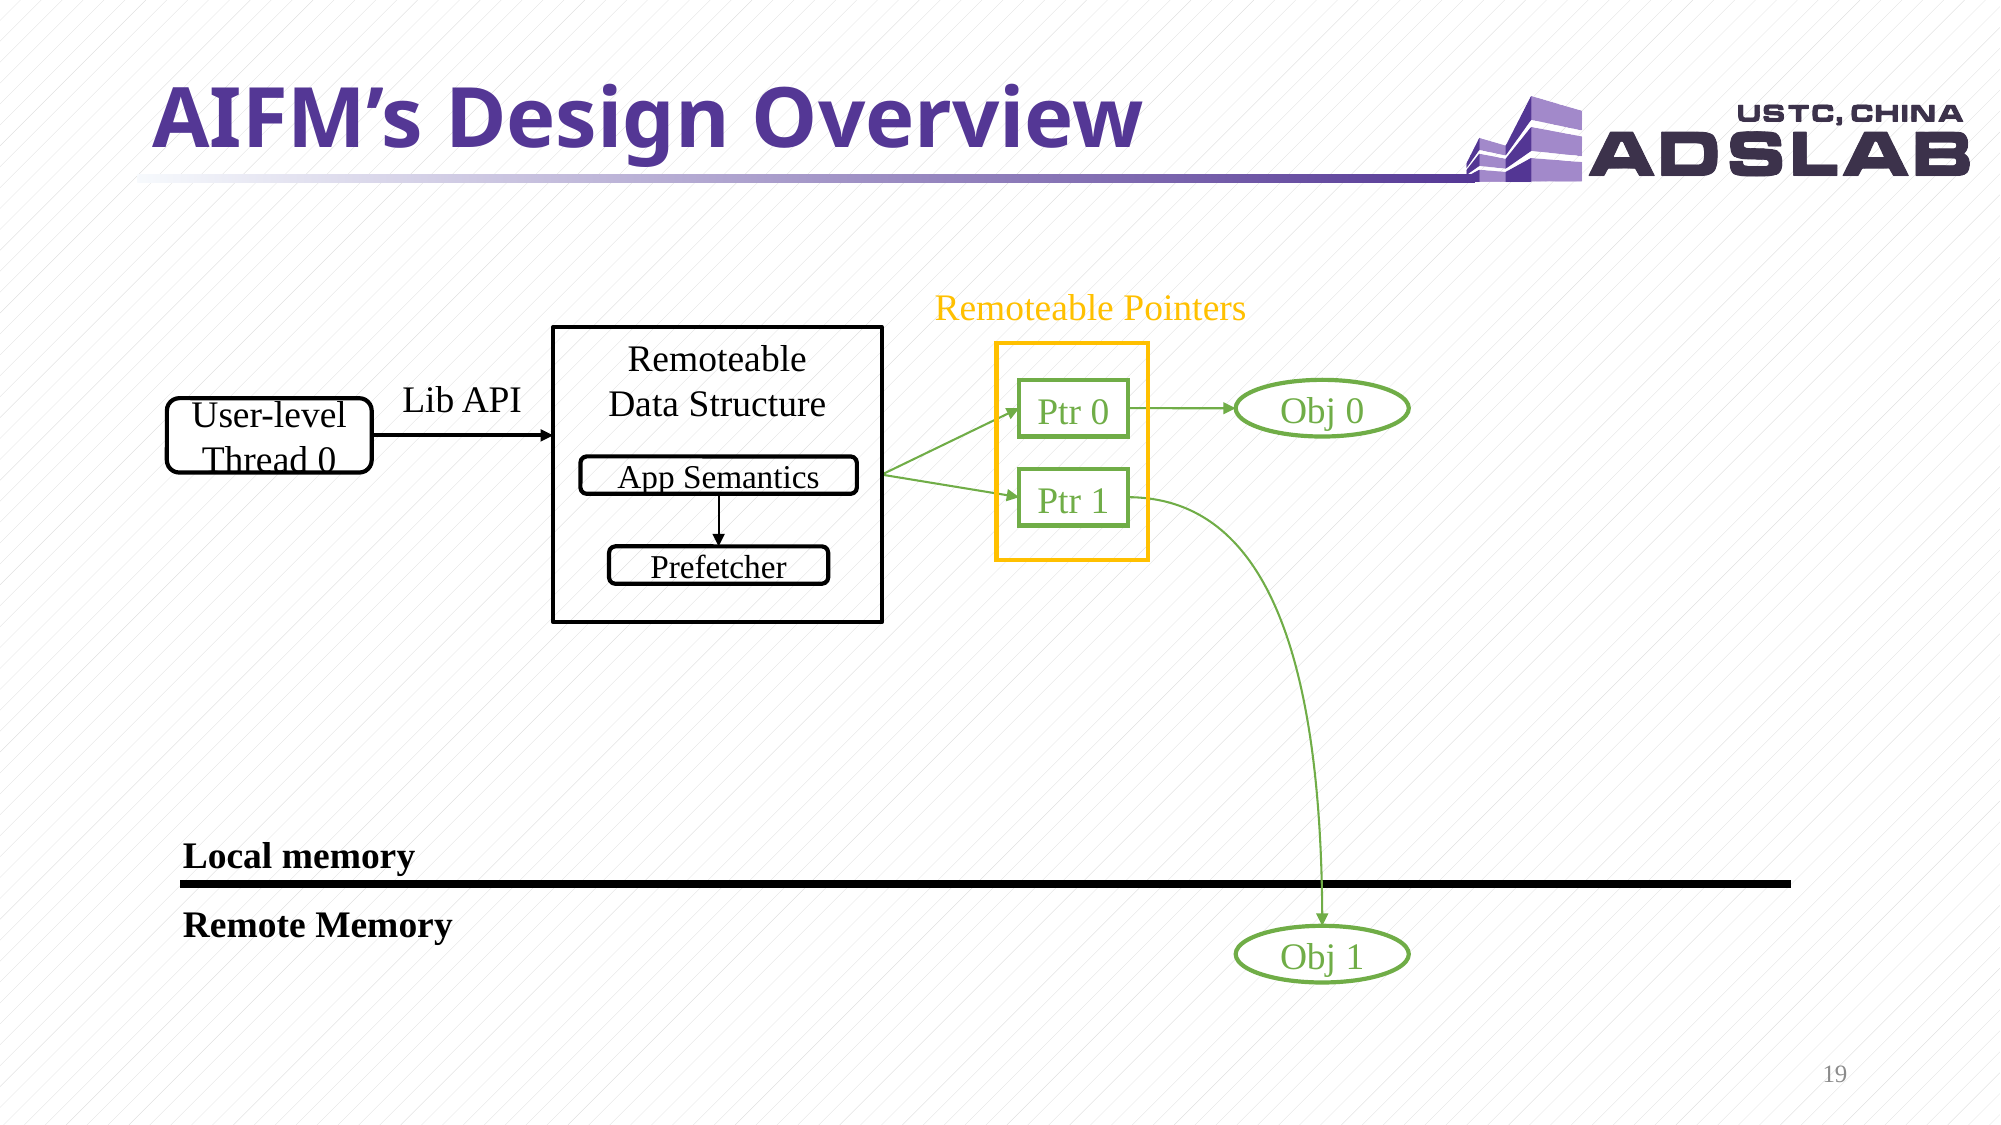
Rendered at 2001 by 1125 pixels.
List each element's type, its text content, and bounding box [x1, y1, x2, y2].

text_box Obj 1 [1234, 924, 1410, 984]
text_box Remote Memory [168, 892, 469, 953]
text_box Remoteable Data Structure [553, 326, 882, 623]
text_box Prefetcher [609, 546, 829, 584]
text_box User-level Thread 0 [165, 397, 373, 474]
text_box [881, 474, 1020, 498]
text_box Lib API [387, 367, 538, 428]
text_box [1127, 497, 1323, 926]
text_box Remoteable Pointers [919, 275, 1262, 336]
text_box [995, 342, 1149, 561]
title AIFM’s Design Overview [137, 63, 1863, 177]
text_box Local memory [168, 823, 431, 884]
picture [1470, 93, 1976, 183]
text_box App Semantics [580, 456, 857, 494]
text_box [881, 408, 1020, 474]
text_box Obj 0 [1234, 378, 1410, 438]
